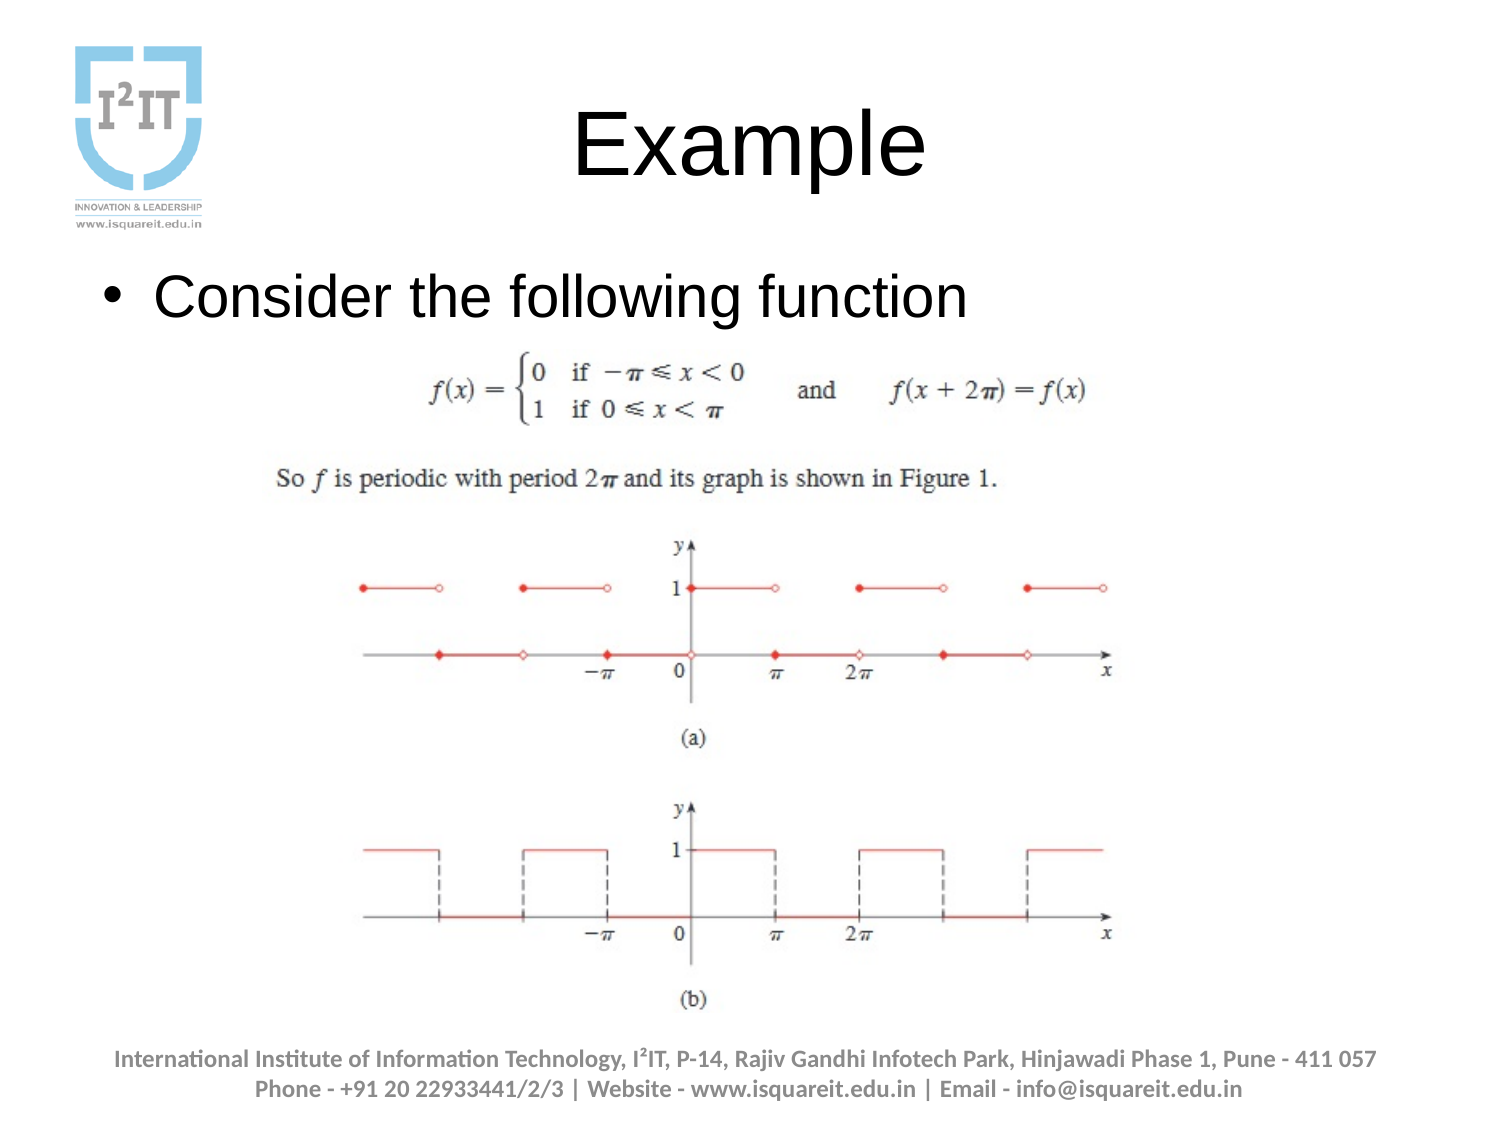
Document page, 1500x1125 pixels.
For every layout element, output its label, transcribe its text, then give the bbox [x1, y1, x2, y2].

footer International Institute of Information Technology, I²IT, P-14, Rajiv Gandhi Infotech Park, Hinjawadi Phase 1, Pune - 411 057 Phone - +91 20 22933441/2/3 | Website - www.isquareit.edu.in | Email - info@isquareit.edu.in [0, 1033, 1500, 1113]
text_box Consider the following function [87, 249, 1438, 338]
picture [262, 349, 1263, 1013]
title Example [216, 45, 1425, 233]
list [62, 37, 213, 238]
